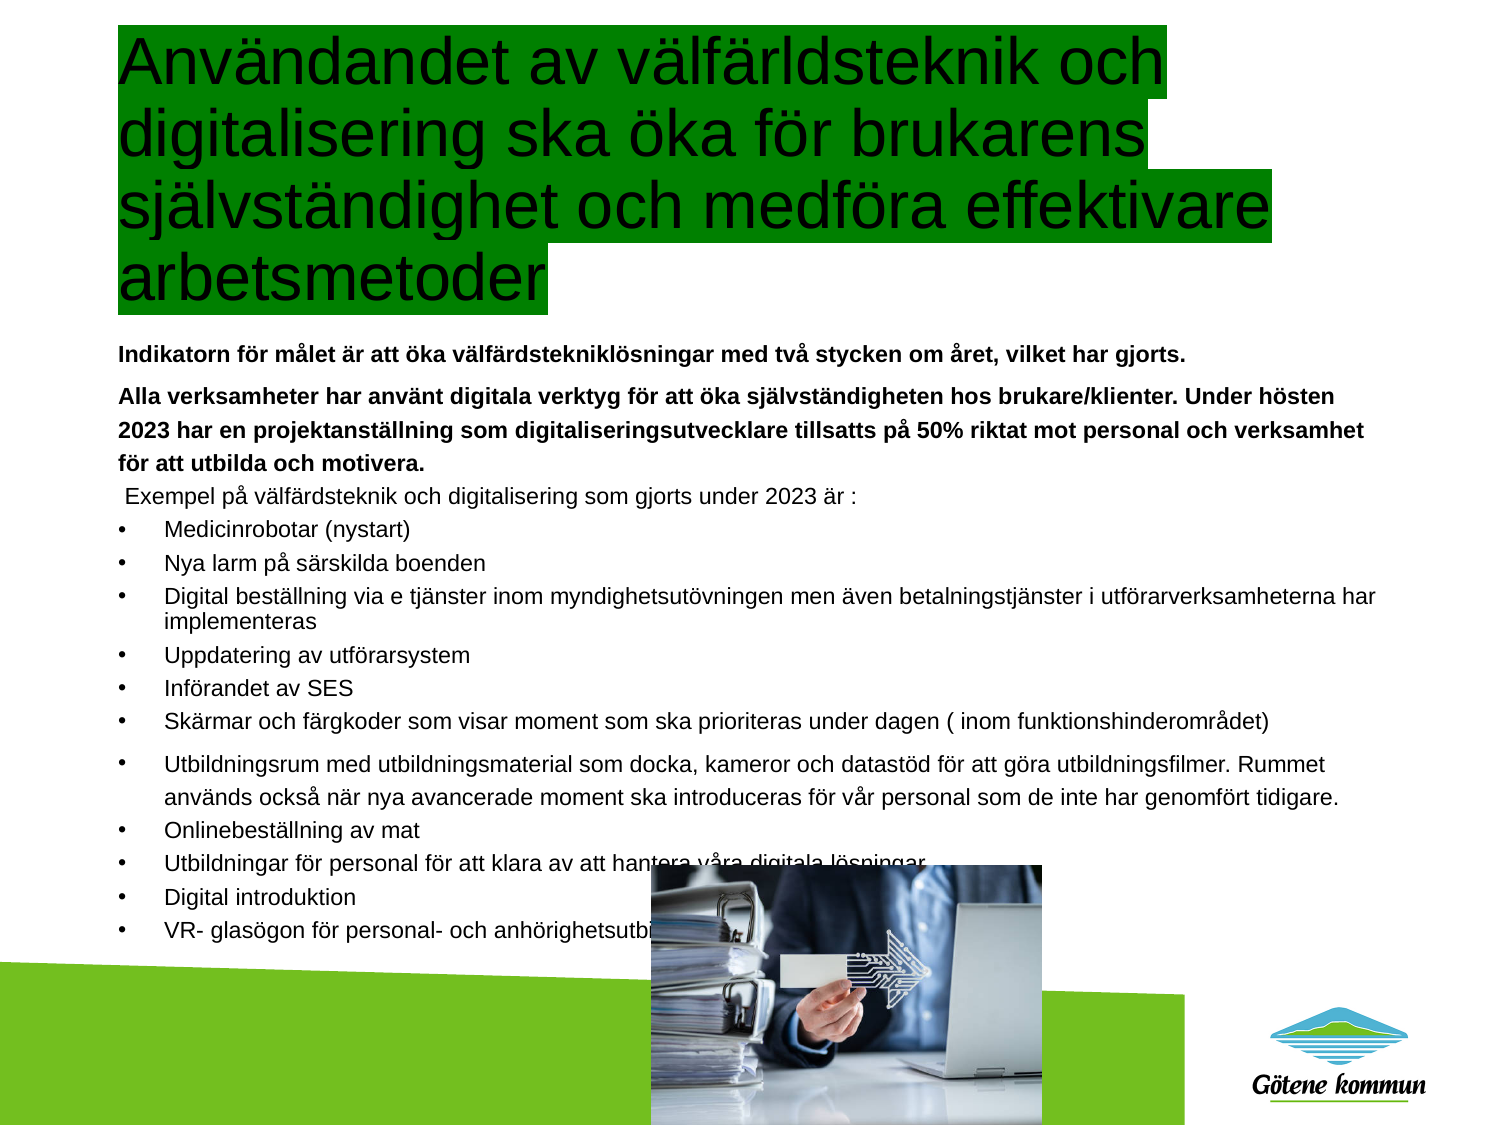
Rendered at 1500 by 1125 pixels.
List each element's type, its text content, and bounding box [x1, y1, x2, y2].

picture [651, 865, 1042, 1125]
title Användandet av välfärldsteknik och digitalisering ska öka för brukarens självständighet och medföra effektivare arbetsmetoder [103, 62, 1397, 281]
picture [1236, 995, 1443, 1114]
list Indikatorn för målet är att öka välfärdstekniklösningar med två stycken om året, vilket har gjorts. Alla verksamheter har använt digitala verktyg för att öka självständigheten hos brukare/klienter. Under hösten 2023 har en projektanställning som digitaliseringsutvecklare tillsatts på 50% riktat mot personal och verksamhet för att utbilda och motivera. Exempel på välfärdsteknik och digitalisering som gjorts under 2023 är : Medicinrobotar (nystart) Nya larm på särskilda boenden Digital beställning via e tjänster inom myndighetsutövningen men även betalningstjänster i utförarverksamheterna har implementeras Uppdatering av utförarsystem Införandet av SES Skärmar och färgkoder som visar moment som ska prioriteras under dagen ( inom funktionshinderområdet) Utbildningsrum med utbildningsmaterial som docka, kameror och datastöd för att göra utbildningsfilmer. Rummet används också när nya avancerade moment ska introduceras för vår personal som de inte har genomfört tidigare. Onlinebeställning av mat Utbildningar för personal för att klara av att hantera våra digitala lösningar Digital introduktion VR- glasögon för personal- och anhörighetsutbildning [103, 335, 1397, 956]
